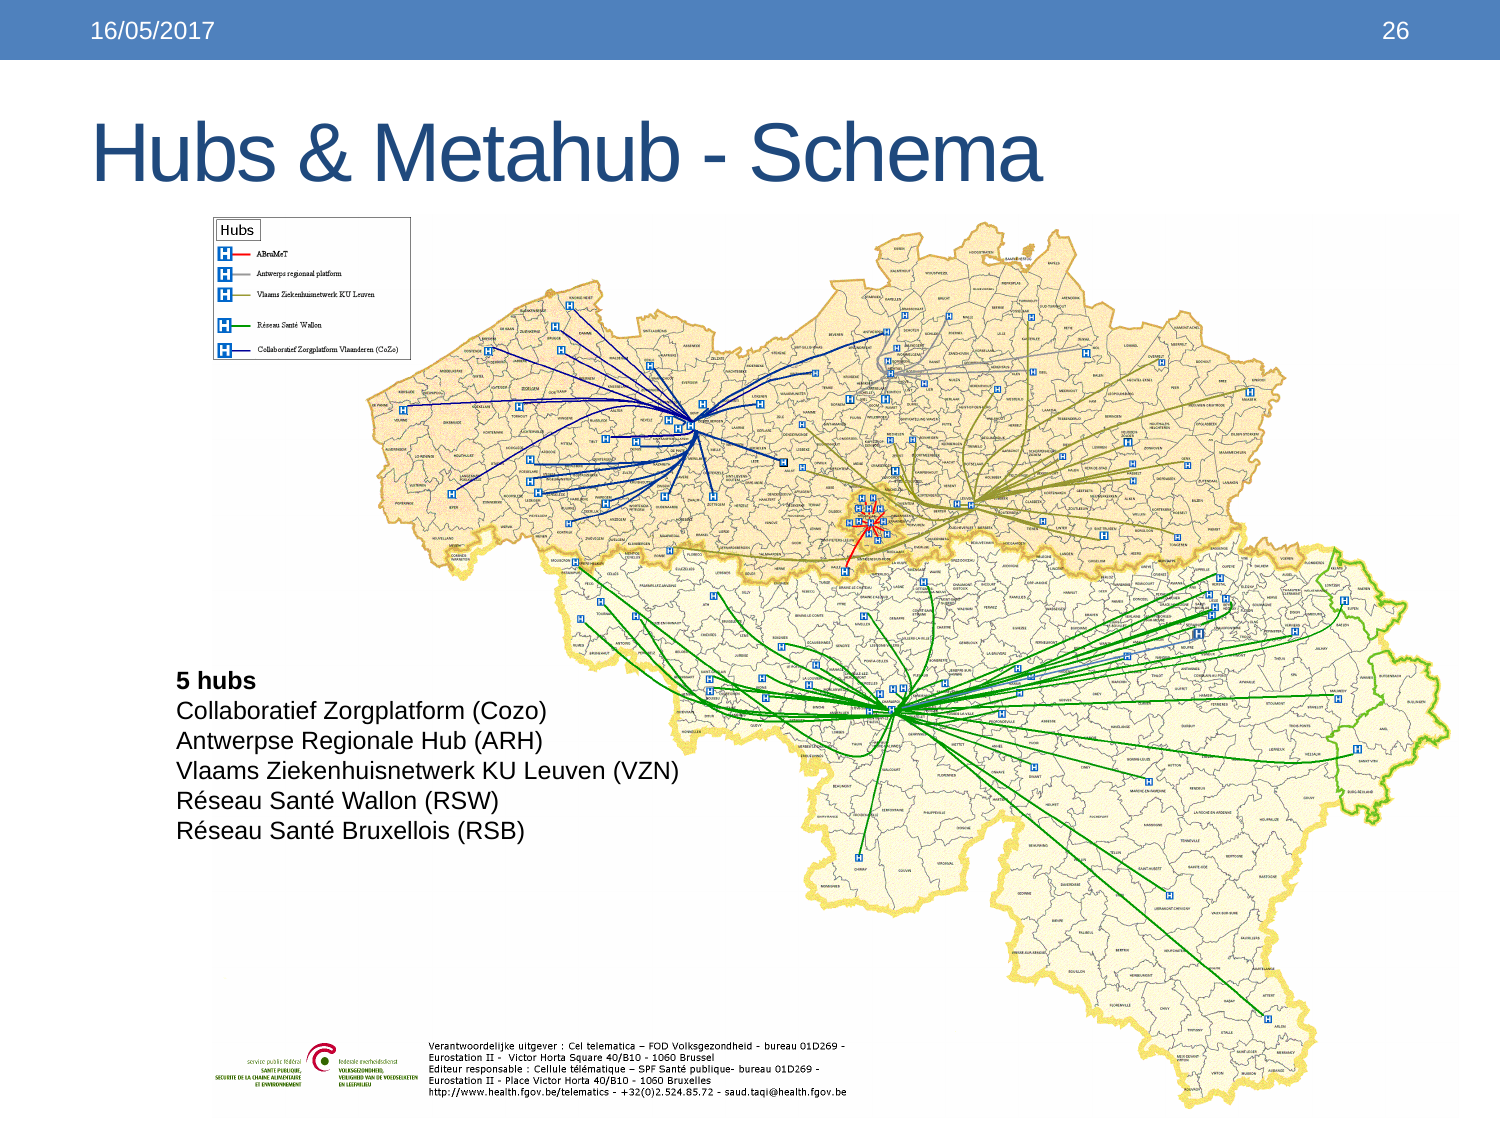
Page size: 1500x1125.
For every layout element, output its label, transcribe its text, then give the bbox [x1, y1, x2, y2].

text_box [901, 638, 1199, 709]
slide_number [75, 3, 550, 57]
slide_number 26 [1250, 3, 1425, 57]
text_box 5 hubs Collaboratief Zorgplatform (Cozo) Antwerpse Regionale Hub (ARH) Vlaams Ziekenhuisnetwerk KU Leuven (VZN) Réseau Santé Wallon (RSW) Réseau Santé Bruxellois (RSB) [76, 657, 209, 894]
title Hubs & Metahub - Schema [75, 66, 1425, 229]
picture [212, 214, 1460, 1118]
